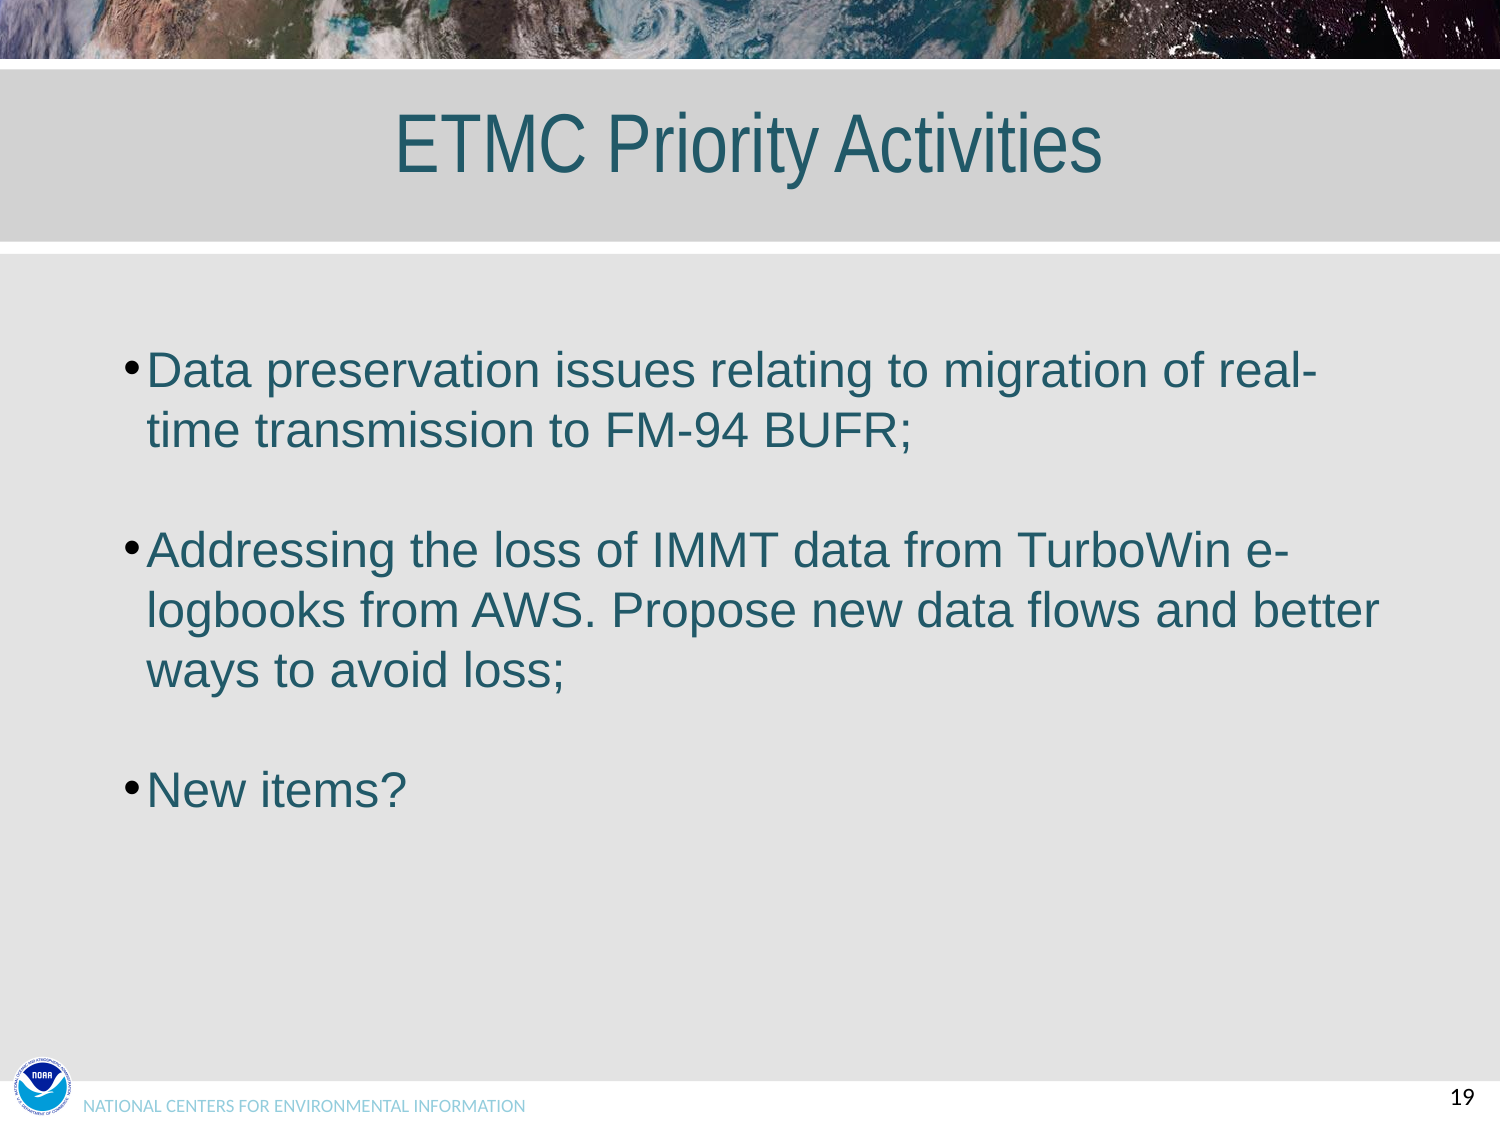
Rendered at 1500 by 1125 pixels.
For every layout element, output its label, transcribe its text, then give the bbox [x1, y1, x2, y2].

picture [0, 0, 1500, 59]
title ETMC Priority Activities [75, 45, 1425, 233]
picture [10, 1054, 75, 1119]
list Data preservation issues relating to migration of real-time transmission to FM-94 BUFR; Addressing the loss of IMMT data from TurboWin e-logbooks from AWS. Propose new data flows and better ways to avoid loss; New items? [75, 262, 1425, 1005]
